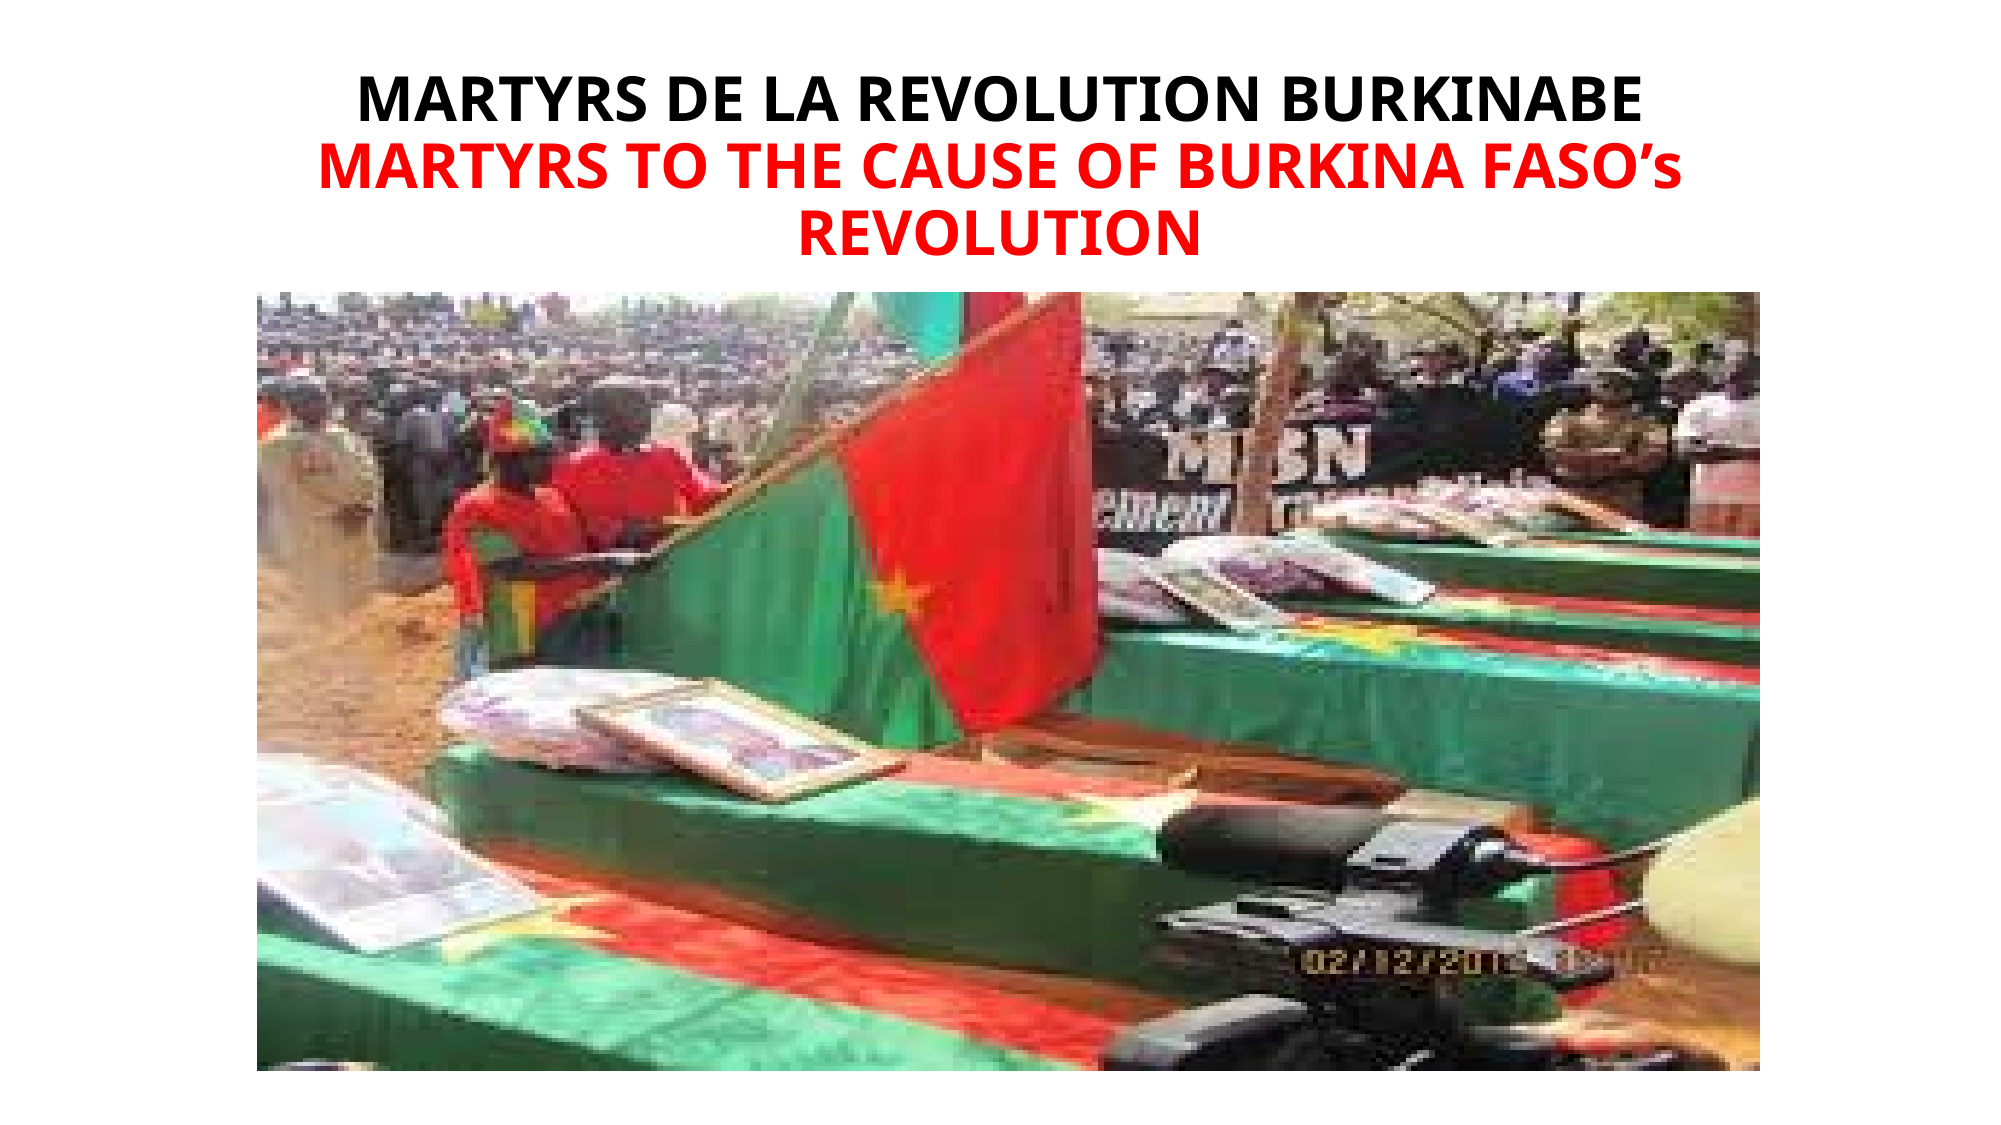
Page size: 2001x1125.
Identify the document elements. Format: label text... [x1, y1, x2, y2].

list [257, 292, 1760, 1071]
title MARTYRS DE LA REVOLUTION BURKINABE MARTYRS TO THE CAUSE OF BURKINA FASO’s REVOLUTION [137, 59, 1863, 278]
